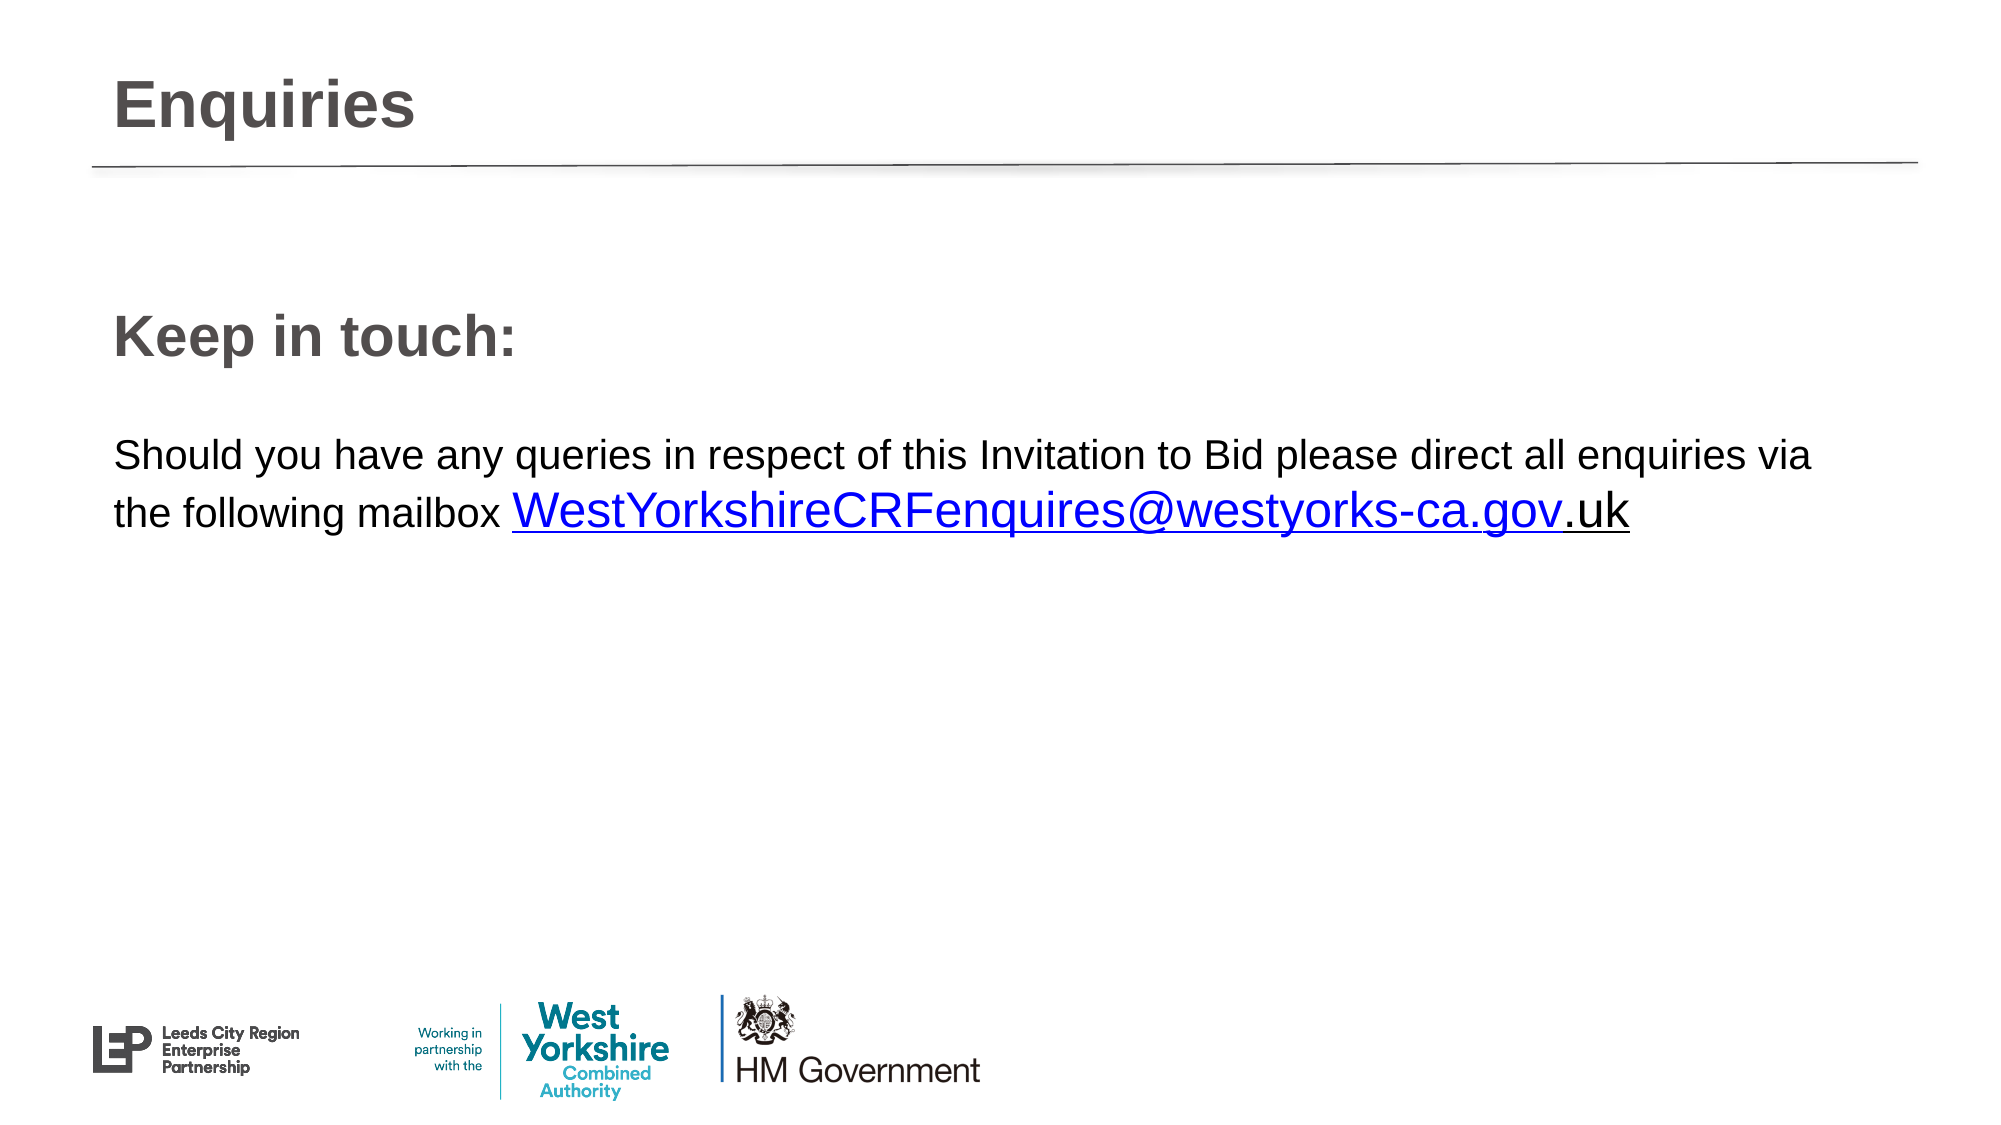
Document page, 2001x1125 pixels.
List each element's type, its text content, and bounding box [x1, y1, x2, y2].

picture [716, 964, 983, 1113]
text_box Enquiries [98, 52, 1698, 148]
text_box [91, 162, 1919, 168]
text_box Keep in touch: Should you have any queries in respect of this Invitation to Bid please direct all enquiries via the following mailbox WestYorkshireCRFenquires@westyorks-ca.gov.uk [98, 290, 1861, 601]
picture [415, 1002, 669, 1101]
picture [93, 1026, 299, 1077]
